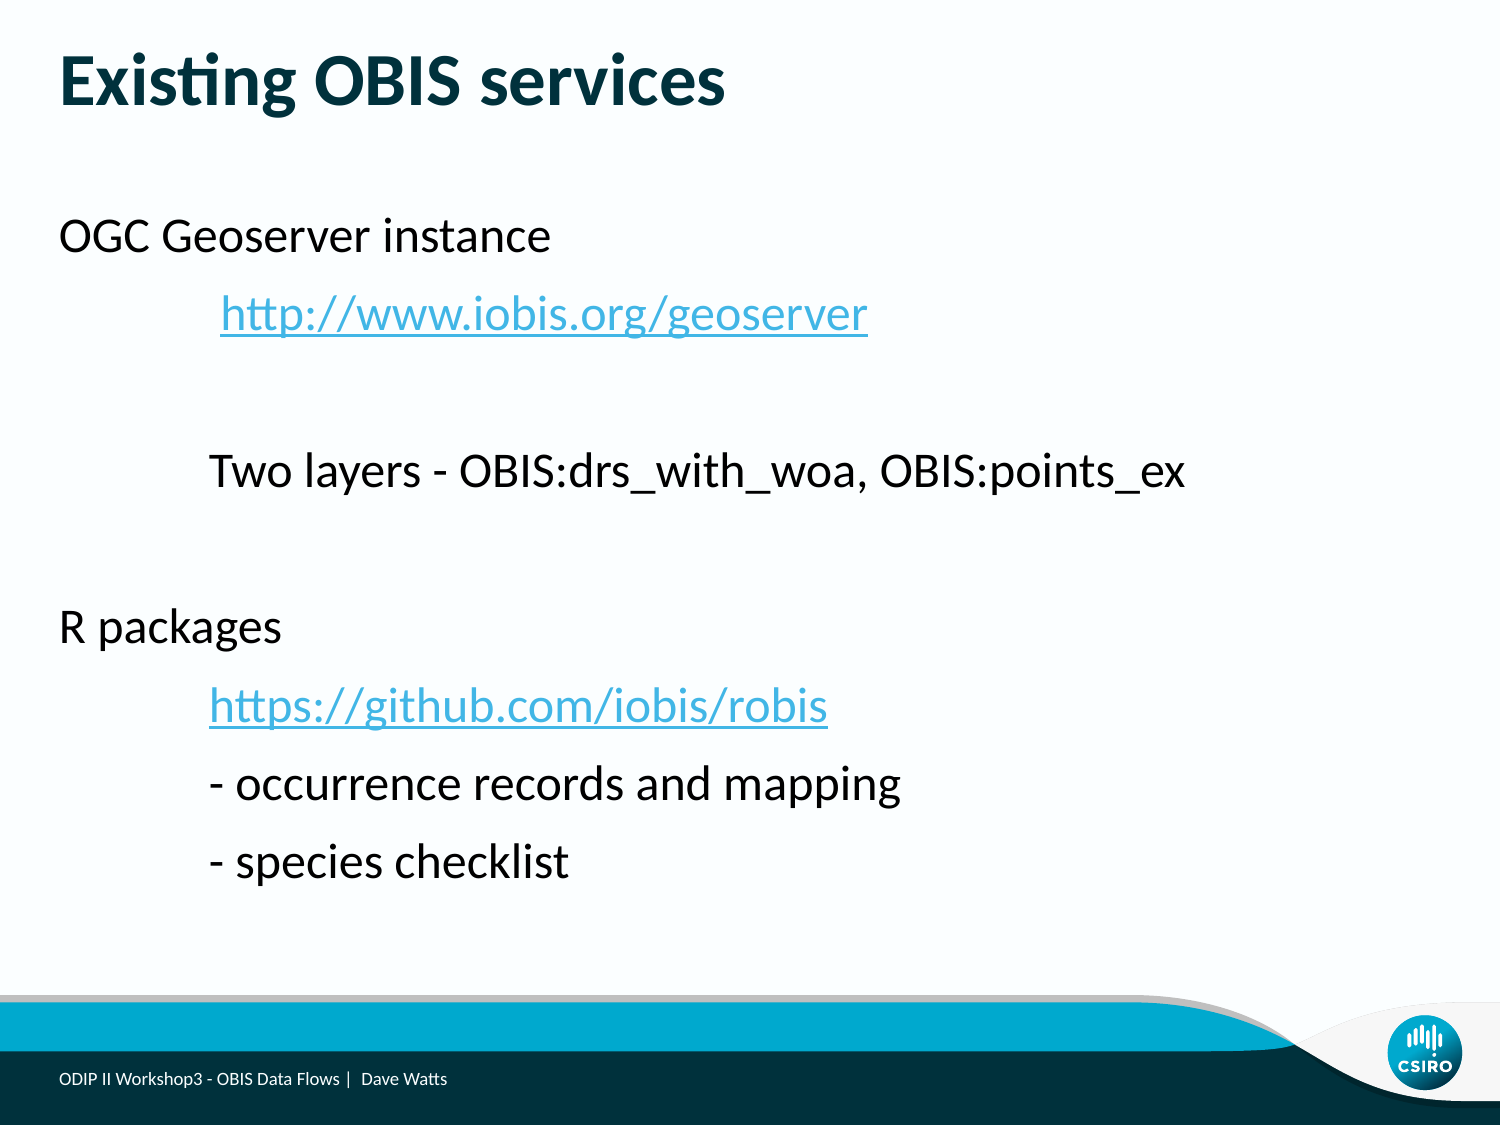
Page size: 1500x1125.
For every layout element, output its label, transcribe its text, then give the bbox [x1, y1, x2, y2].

list Existing OBIS services [58, 44, 1448, 193]
list OGC Geoserver instance http://www.iobis.org/geoserver Two layers - OBIS:drs_with_woa, OBIS:points_ex R packages https://github.com/iobis/robis - occurrence records and mapping - species checklist [58, 209, 1448, 957]
footer ODIP II Workshop3 - OBIS Data Flows | Dave Watts [59, 1069, 1063, 1087]
